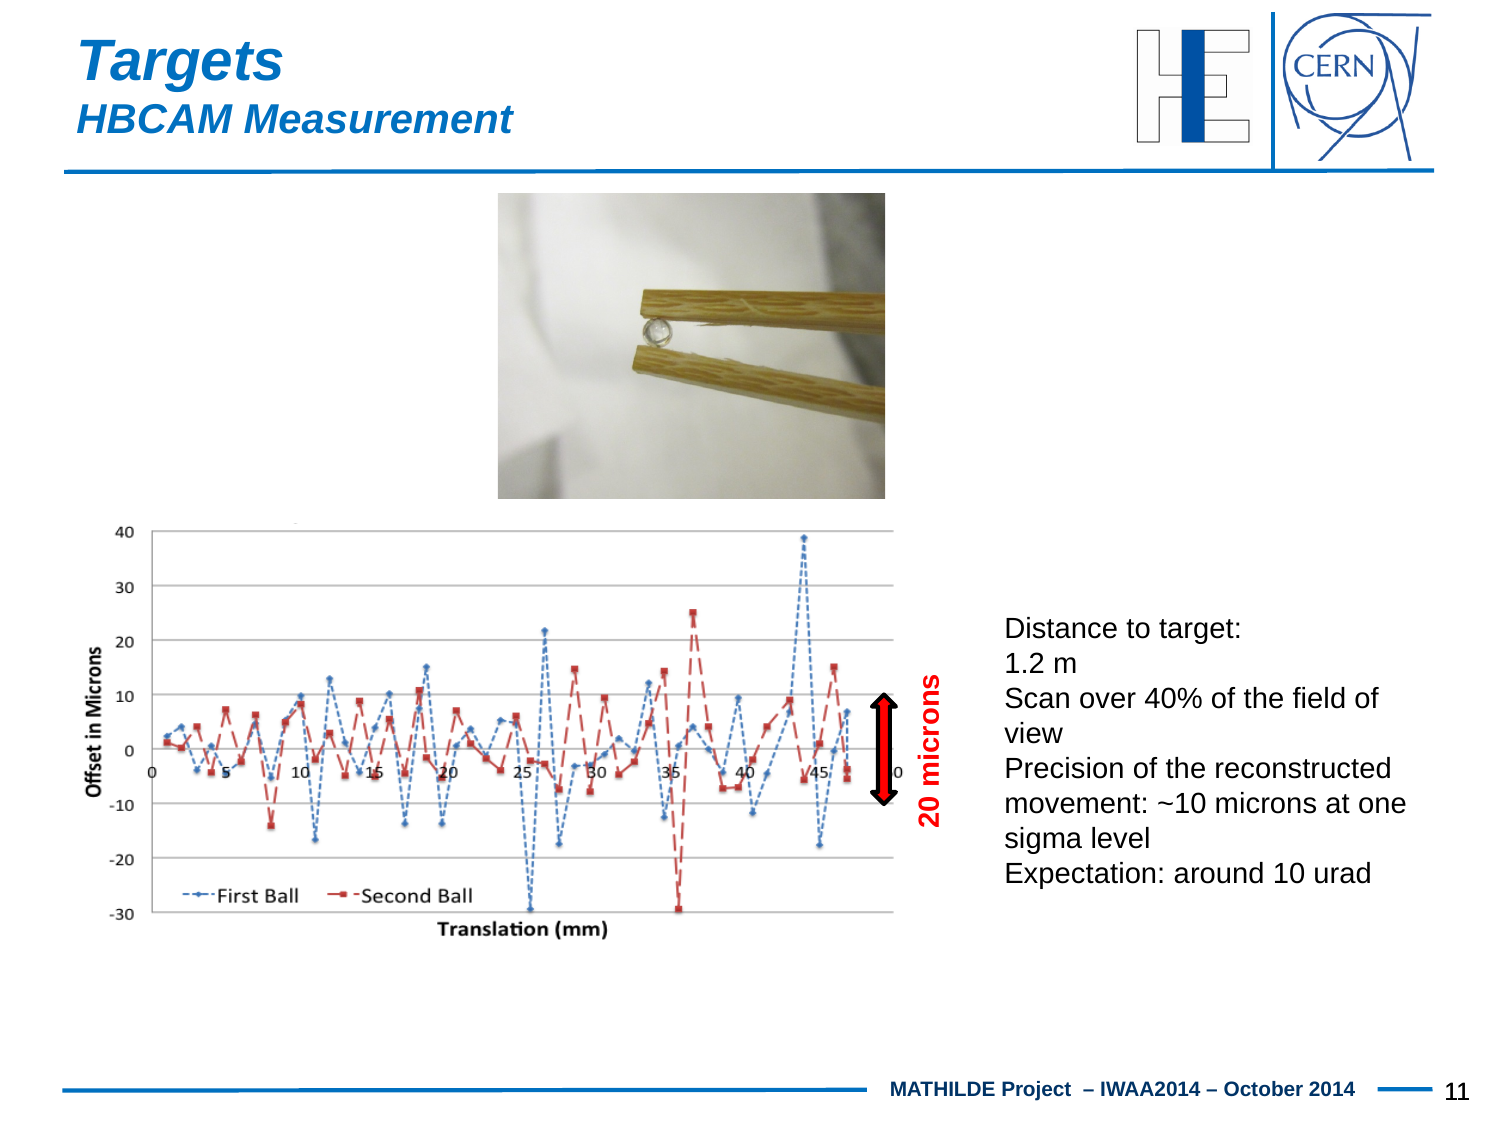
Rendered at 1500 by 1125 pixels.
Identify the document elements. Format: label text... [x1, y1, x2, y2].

picture [79, 523, 928, 948]
text_box Distance to target: 1.2 m Scan over 40% of the field of view Precision of the reconstructed movement: ~10 microns at one sigma level Expectation: around 10 urad [989, 601, 1430, 897]
picture [1282, 150, 1433, 161]
picture [497, 193, 886, 499]
text_box Targets HBCAM Measurement [61, 14, 1500, 150]
text_box 20 microns [933, 652, 953, 850]
